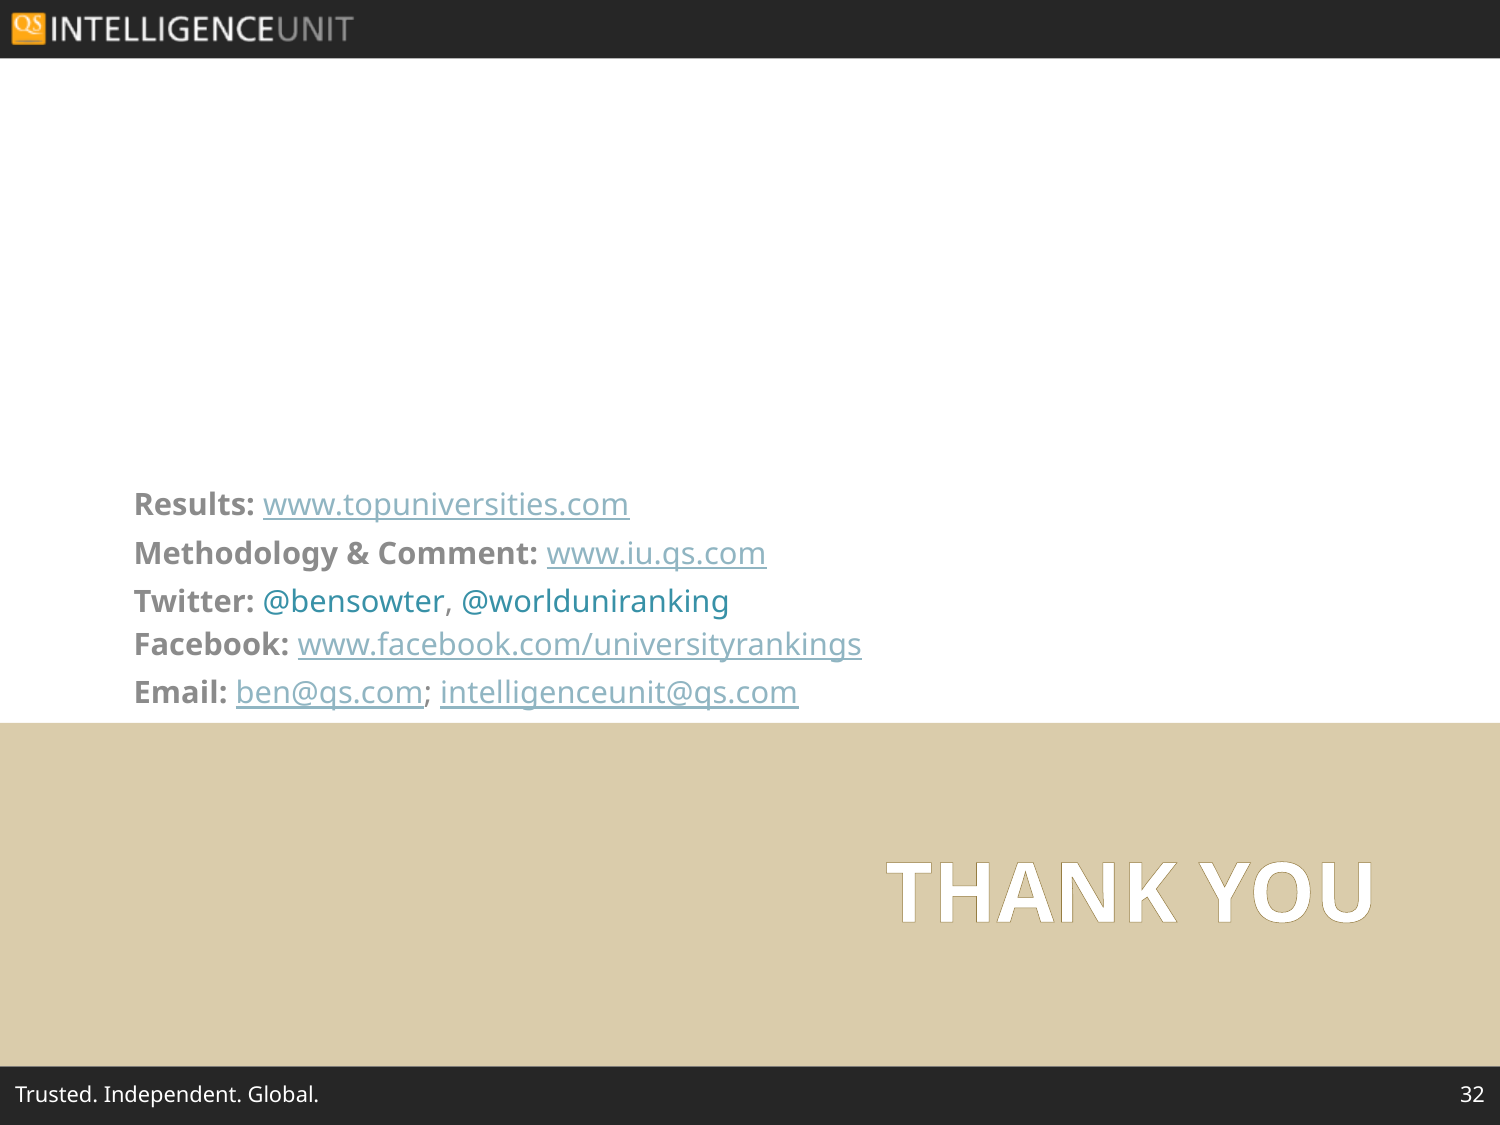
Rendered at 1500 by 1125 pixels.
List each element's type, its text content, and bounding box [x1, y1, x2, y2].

slide_number 32 [1149, 1066, 1500, 1125]
picture [5, 11, 361, 47]
text_box [0, 721, 1500, 1066]
list Results: www.topuniversities.com Methodology & Comment: www.iu.qs.com Twitter: @bensowter, @worlduniranking Facebook: www.facebook.com/universityrankings Email: ben@qs.com; intelligenceunit@qs.com [118, 476, 1394, 723]
title Thank you [118, 723, 1394, 947]
footer Trusted. Independent. Global. [0, 1066, 1149, 1125]
